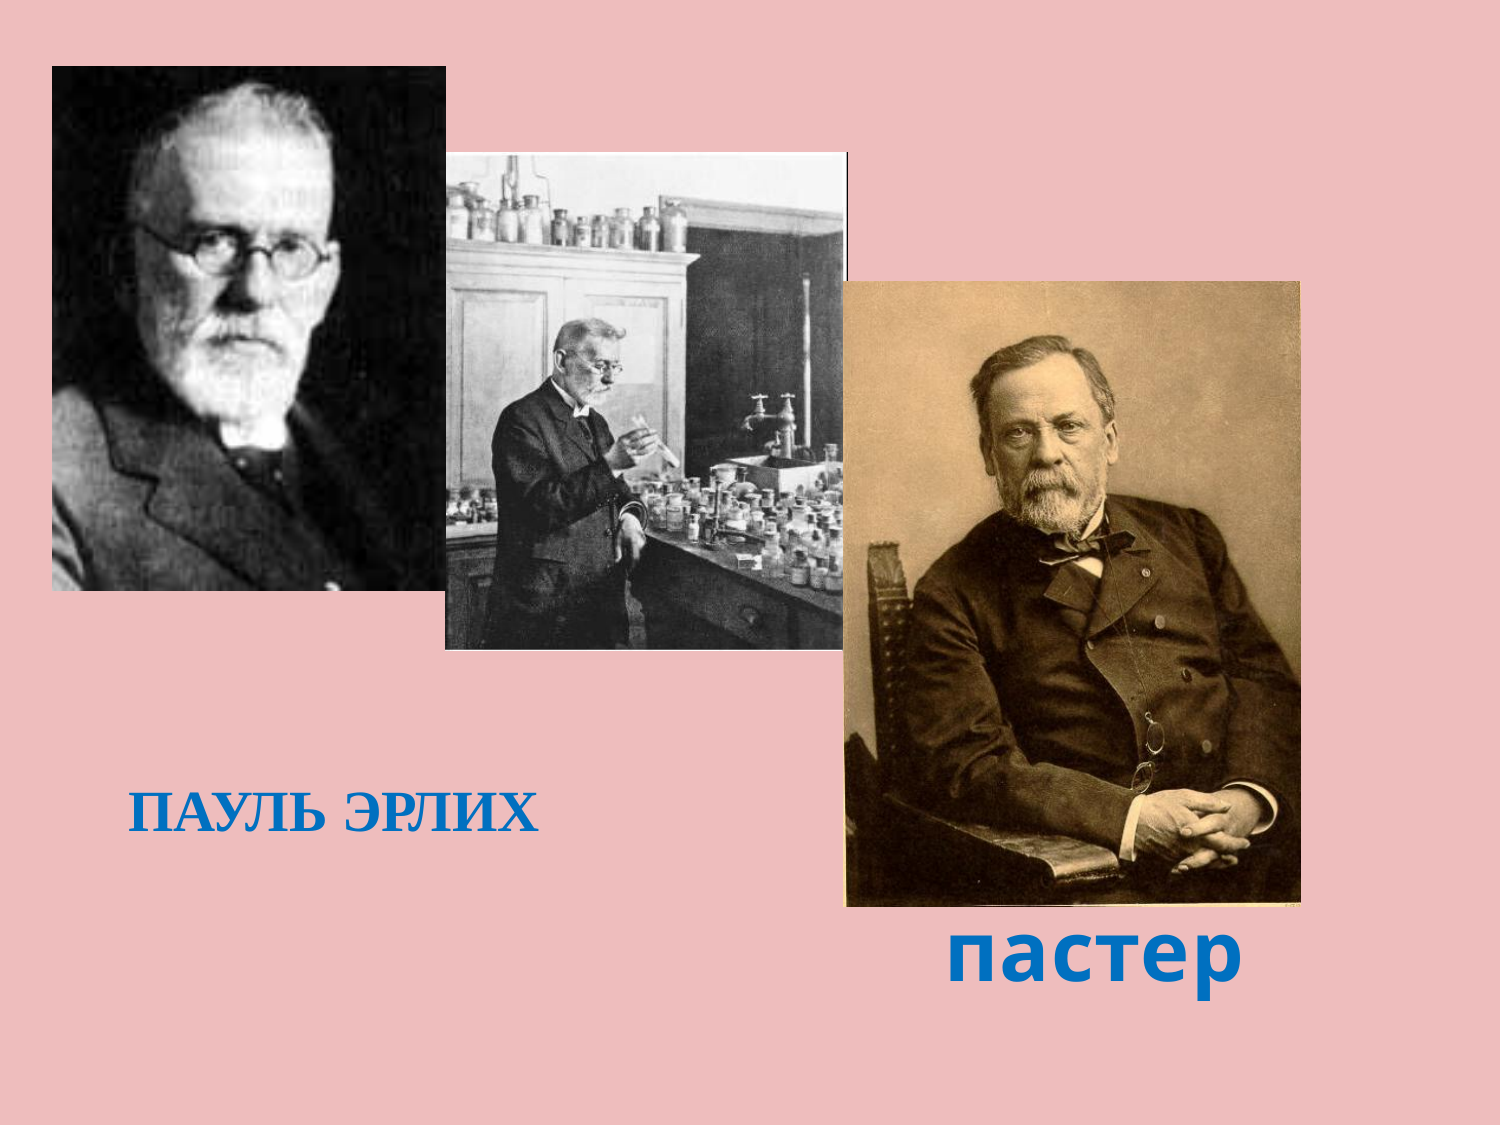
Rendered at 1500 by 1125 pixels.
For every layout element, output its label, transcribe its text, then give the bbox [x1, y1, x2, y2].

text_box пастер [843, 890, 1346, 1006]
title ПАУЛЬ ЭРЛИХ [46, 621, 622, 997]
picture [445, 152, 1302, 907]
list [51, 66, 446, 591]
